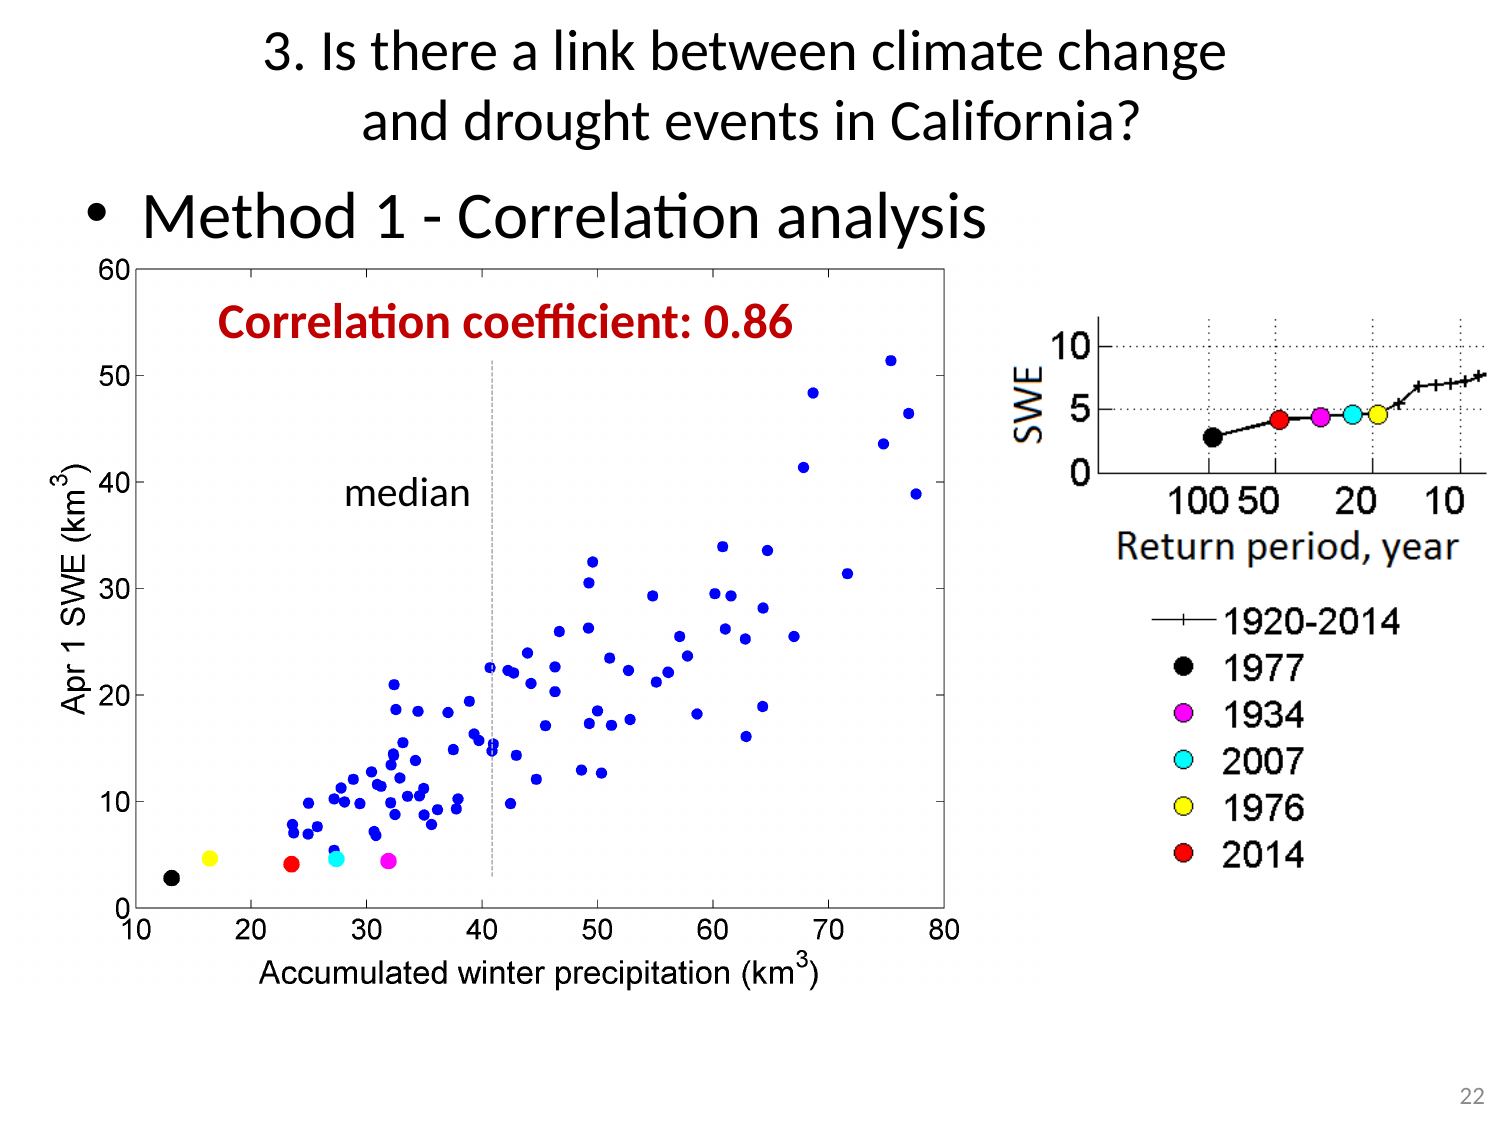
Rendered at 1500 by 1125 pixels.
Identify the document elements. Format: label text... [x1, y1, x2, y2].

picture [0, 210, 1500, 994]
slide_number 22 [1441, 1065, 1500, 1125]
list Method 1 - Correlation analysis [1048, 585, 1421, 982]
picture [1148, 597, 1410, 874]
list Method 1 - Correlation analysis [70, 164, 1421, 301]
title 3. Is there a link between climate change and drought events in California? [70, 0, 1421, 164]
